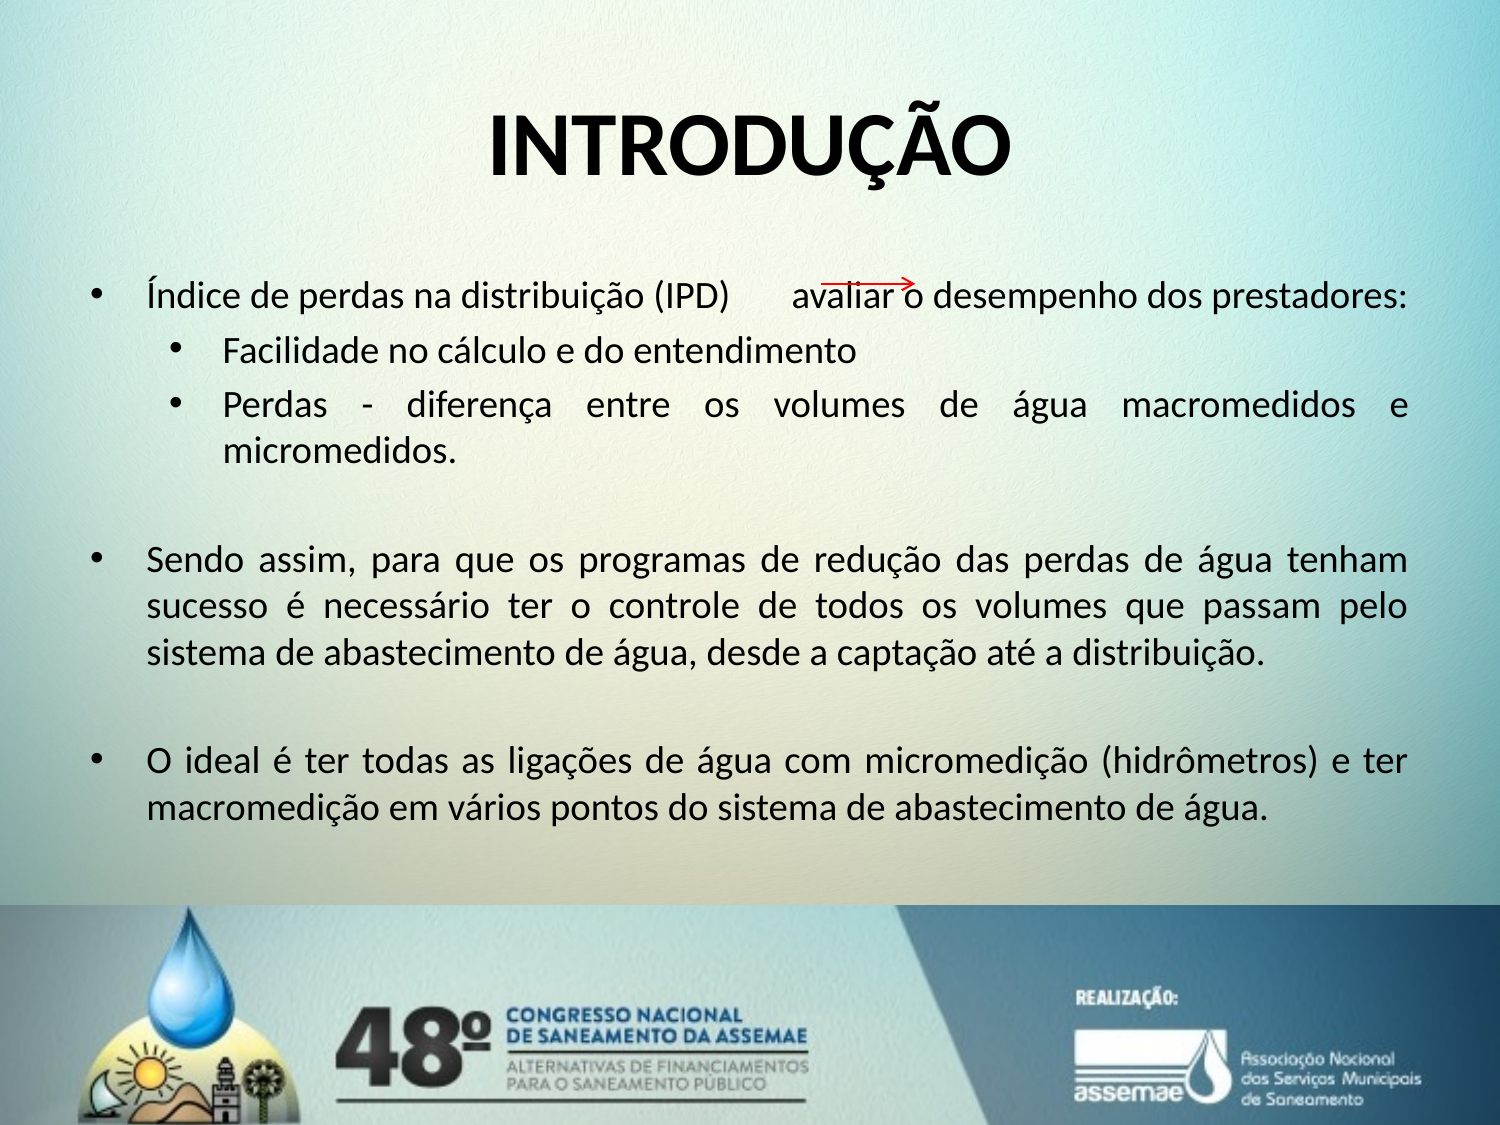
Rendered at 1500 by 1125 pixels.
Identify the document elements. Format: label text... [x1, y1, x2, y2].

list Índice de perdas na distribuição (IPD) avaliar o desempenho dos prestadores: Facilidade no cálculo e do entendimento Perdas - diferença entre os volumes de água macromedidos e micromedidos. Sendo assim, para que os programas de redução das perdas de água tenham sucesso é necessário ter o controle de todos os volumes que passam pelo sistema de abastecimento de água, desde a captação até a distribuição. O ideal é ter todas as ligações de água com micromedição (hidrômetros) e ter macromedição em vários pontos do sistema de abastecimento de água. [75, 262, 1425, 882]
picture [0, 0, 1500, 1125]
title INTRODUÇÃO [75, 45, 1425, 233]
